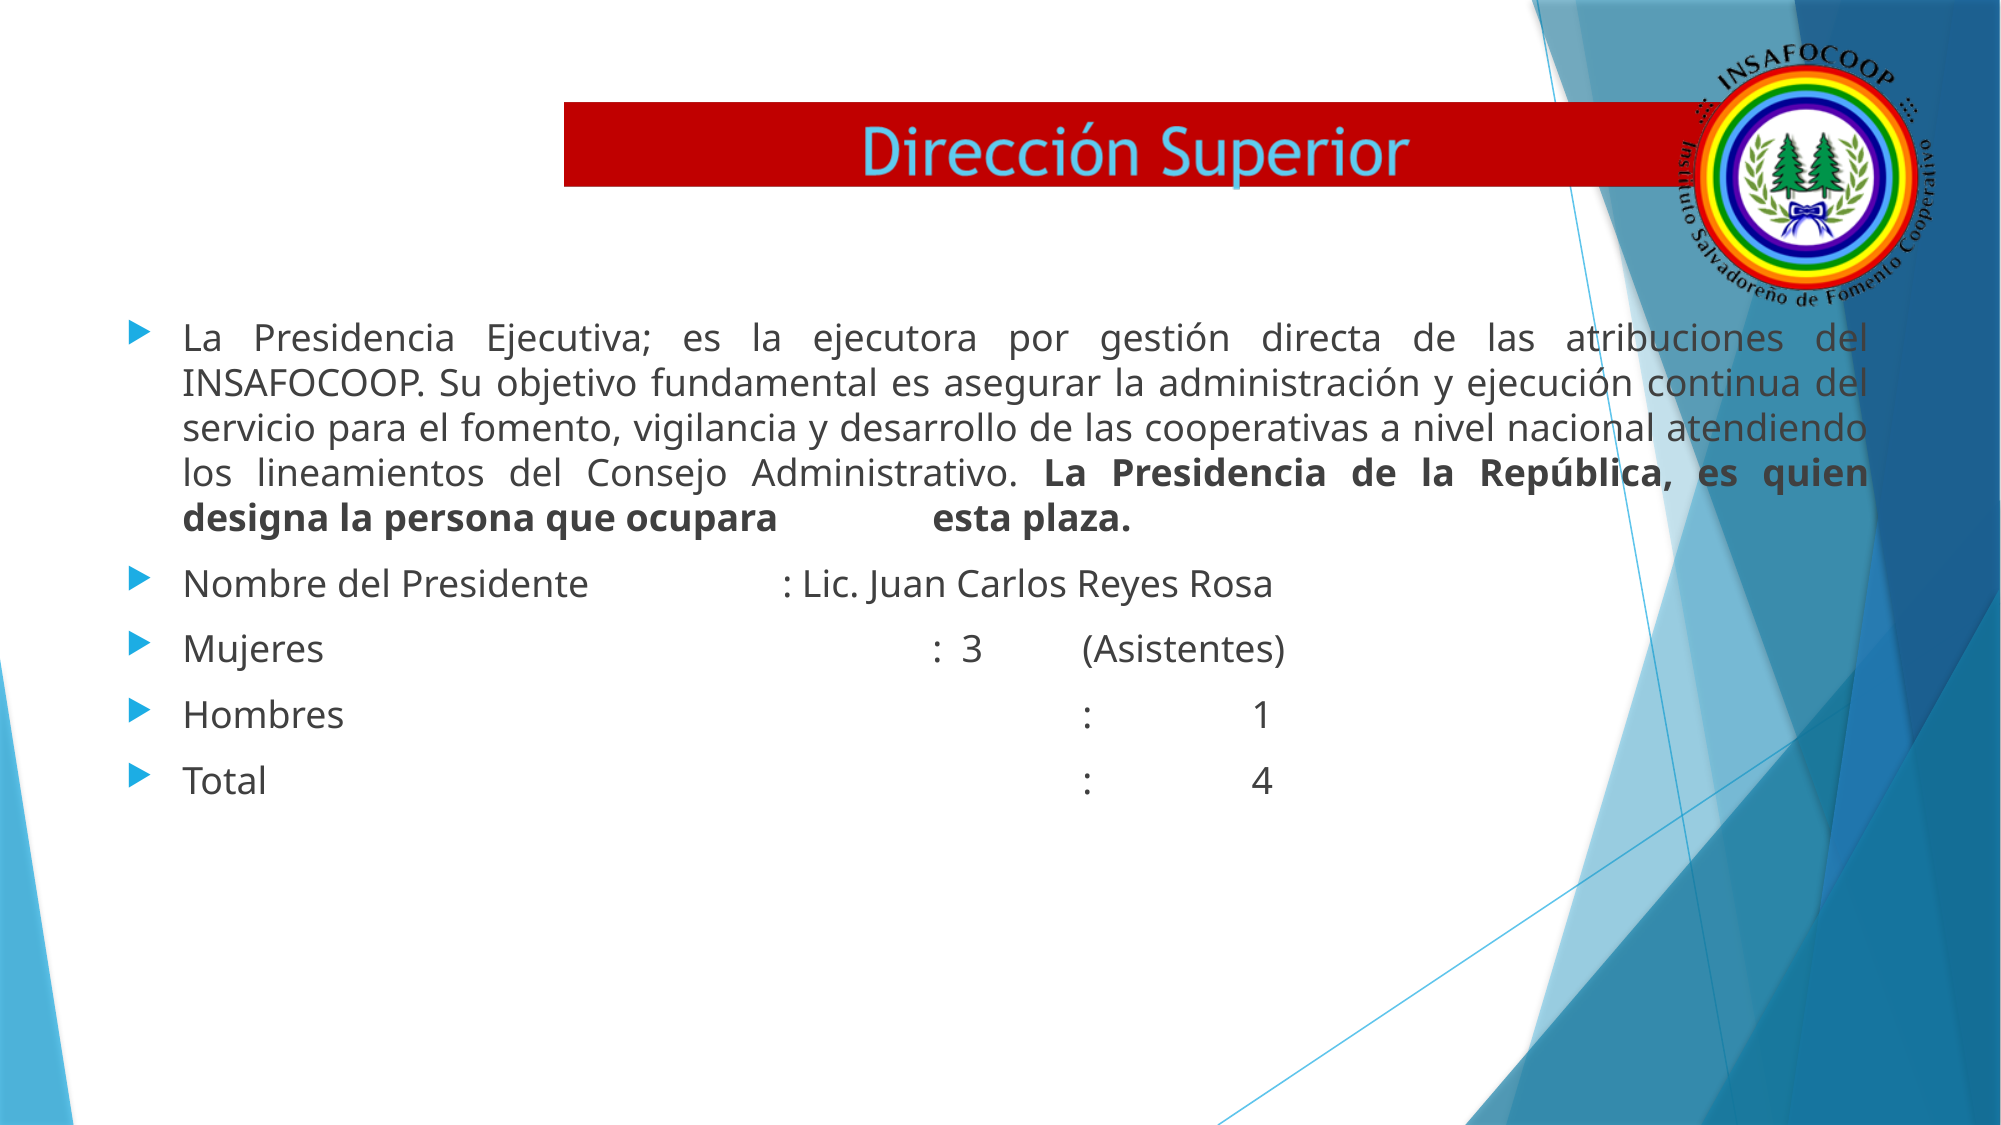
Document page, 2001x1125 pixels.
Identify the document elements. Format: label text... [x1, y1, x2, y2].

list La Presidencia Ejecutiva; es la ejecutora por gestión directa de las atribuciones del INSAFOCOOP. Su objetivo fundamental es asegurar la administración y ejecución continua del servicio para el fomento, vigilancia y desarrollo de las cooperativas a nivel nacional atendiendo los lineamientos del Consejo Administrativo. La Presidencia de la República, es quien designa la persona que ocupara esta plaza. Nombre del Presidente : Lic. Juan Carlos Reyes Rosa Mujeres : 3 (Asistentes) Hombres : 1 Total : 4 [111, 306, 1886, 1008]
picture [563, 42, 1937, 307]
